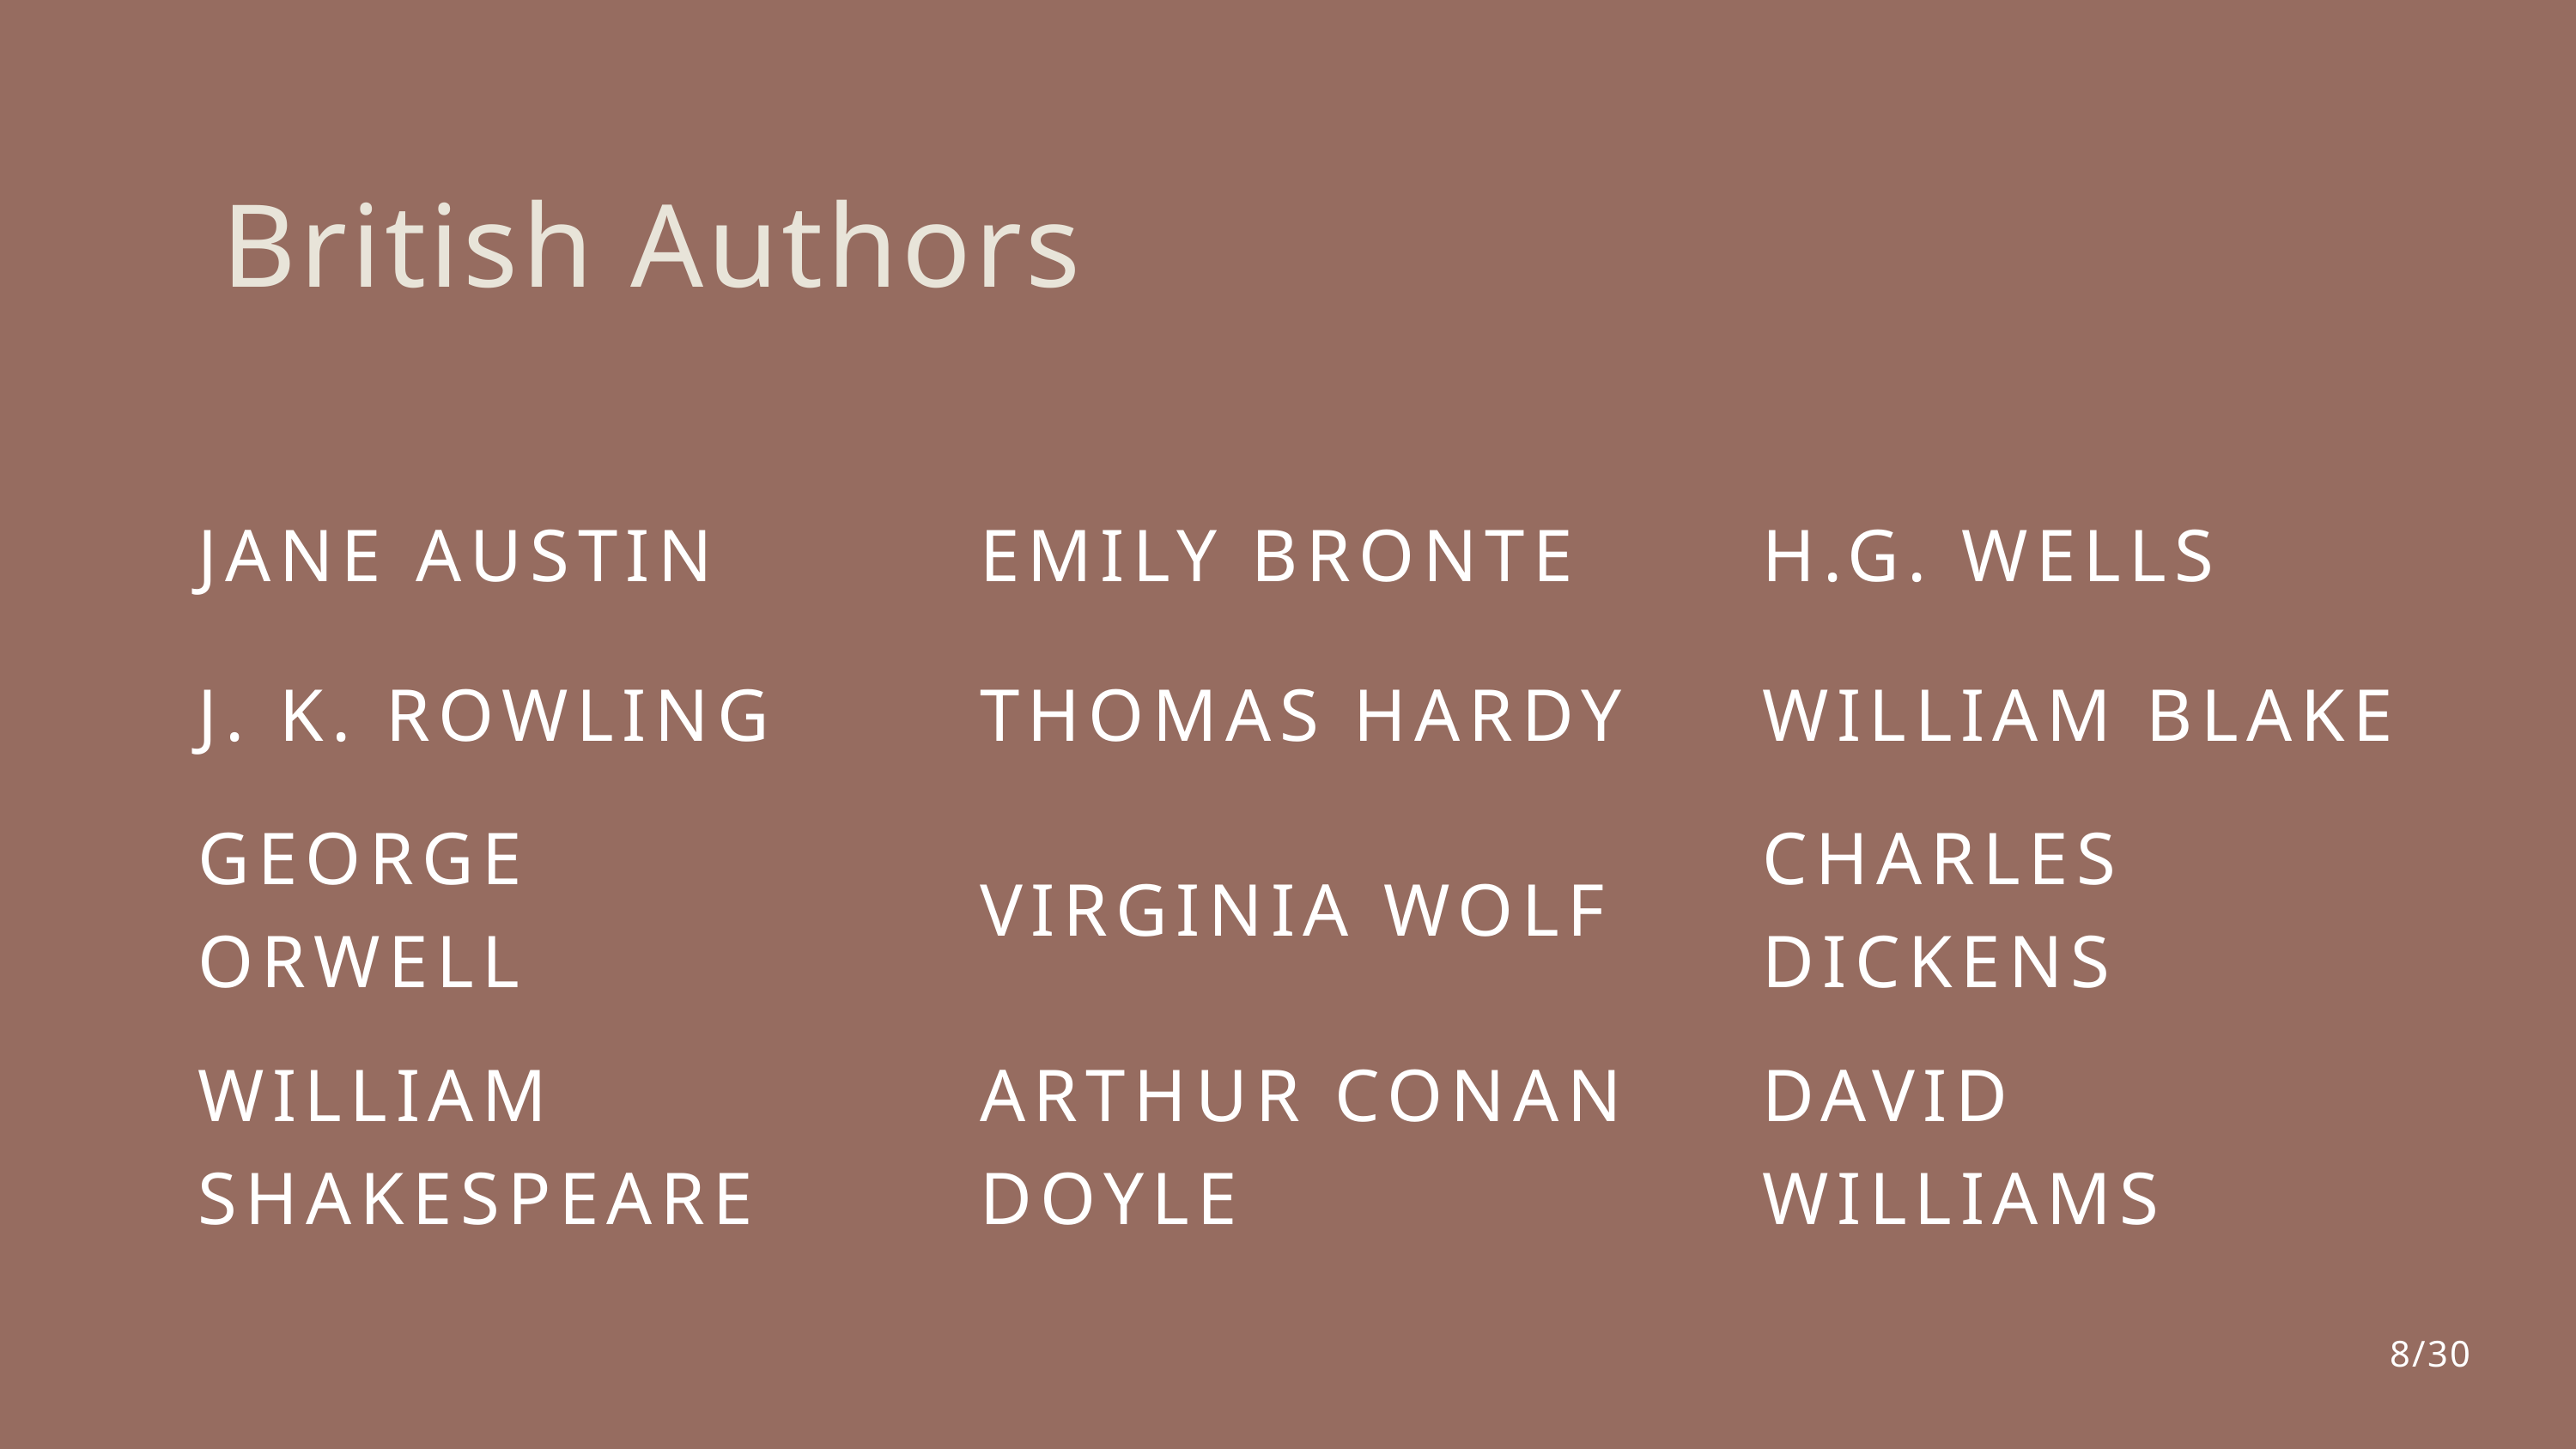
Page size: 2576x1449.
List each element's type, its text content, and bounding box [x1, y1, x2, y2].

text_box CHARLES DICKENS [1762, 796, 2427, 1003]
text_box British Authors [222, 184, 1357, 310]
text_box EMILY BRONTE [980, 493, 1763, 597]
text_box THOMAS HARDY [981, 652, 1718, 755]
text_box VIRGINIA WOLF [980, 846, 1689, 950]
text_box DAVID WILLIAMS [1762, 1033, 2363, 1240]
text_box GEORGE ORWELL [197, 796, 863, 1003]
text_box WILLIAM SHAKESPEARE [197, 1033, 863, 1240]
text_box JANE AUSTIN [197, 493, 918, 597]
text_box J. K. ROWLING [197, 652, 981, 755]
text_box 8/30 [2045, 1327, 2471, 1374]
text_box WILLIAM BLAKE [1762, 652, 2490, 755]
text_box H.G. WELLS [1763, 493, 2439, 597]
text_box ARTHUR CONAN DOYLE [980, 1033, 1689, 1240]
